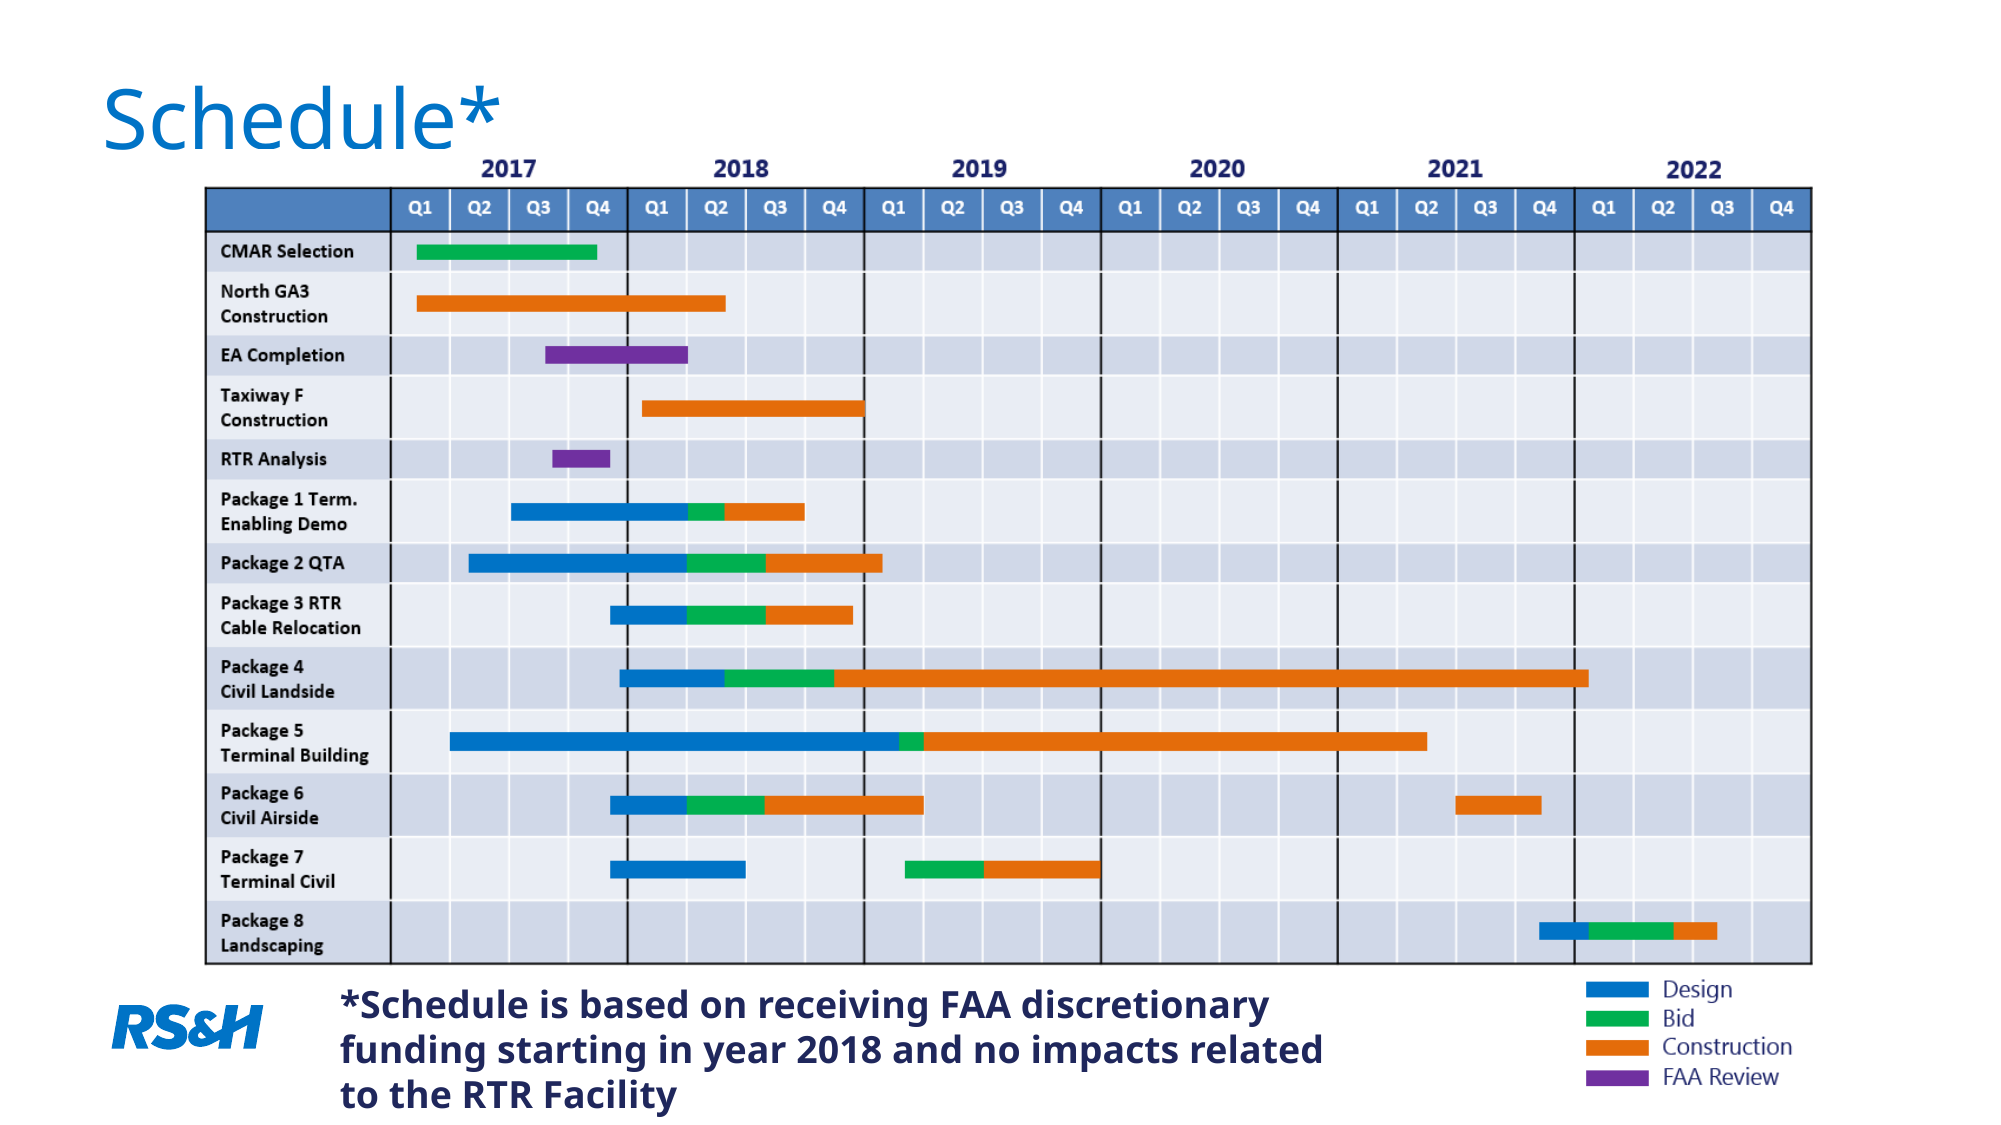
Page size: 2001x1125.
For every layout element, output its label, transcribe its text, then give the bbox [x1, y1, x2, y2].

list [187, 149, 1827, 973]
title Schedule* [87, 22, 1888, 175]
picture [1574, 966, 1800, 1094]
text_box *Schedule is based on receiving FAA discretionary funding starting in year 2018 and no impacts related to the RTR Facility [324, 973, 1350, 1124]
